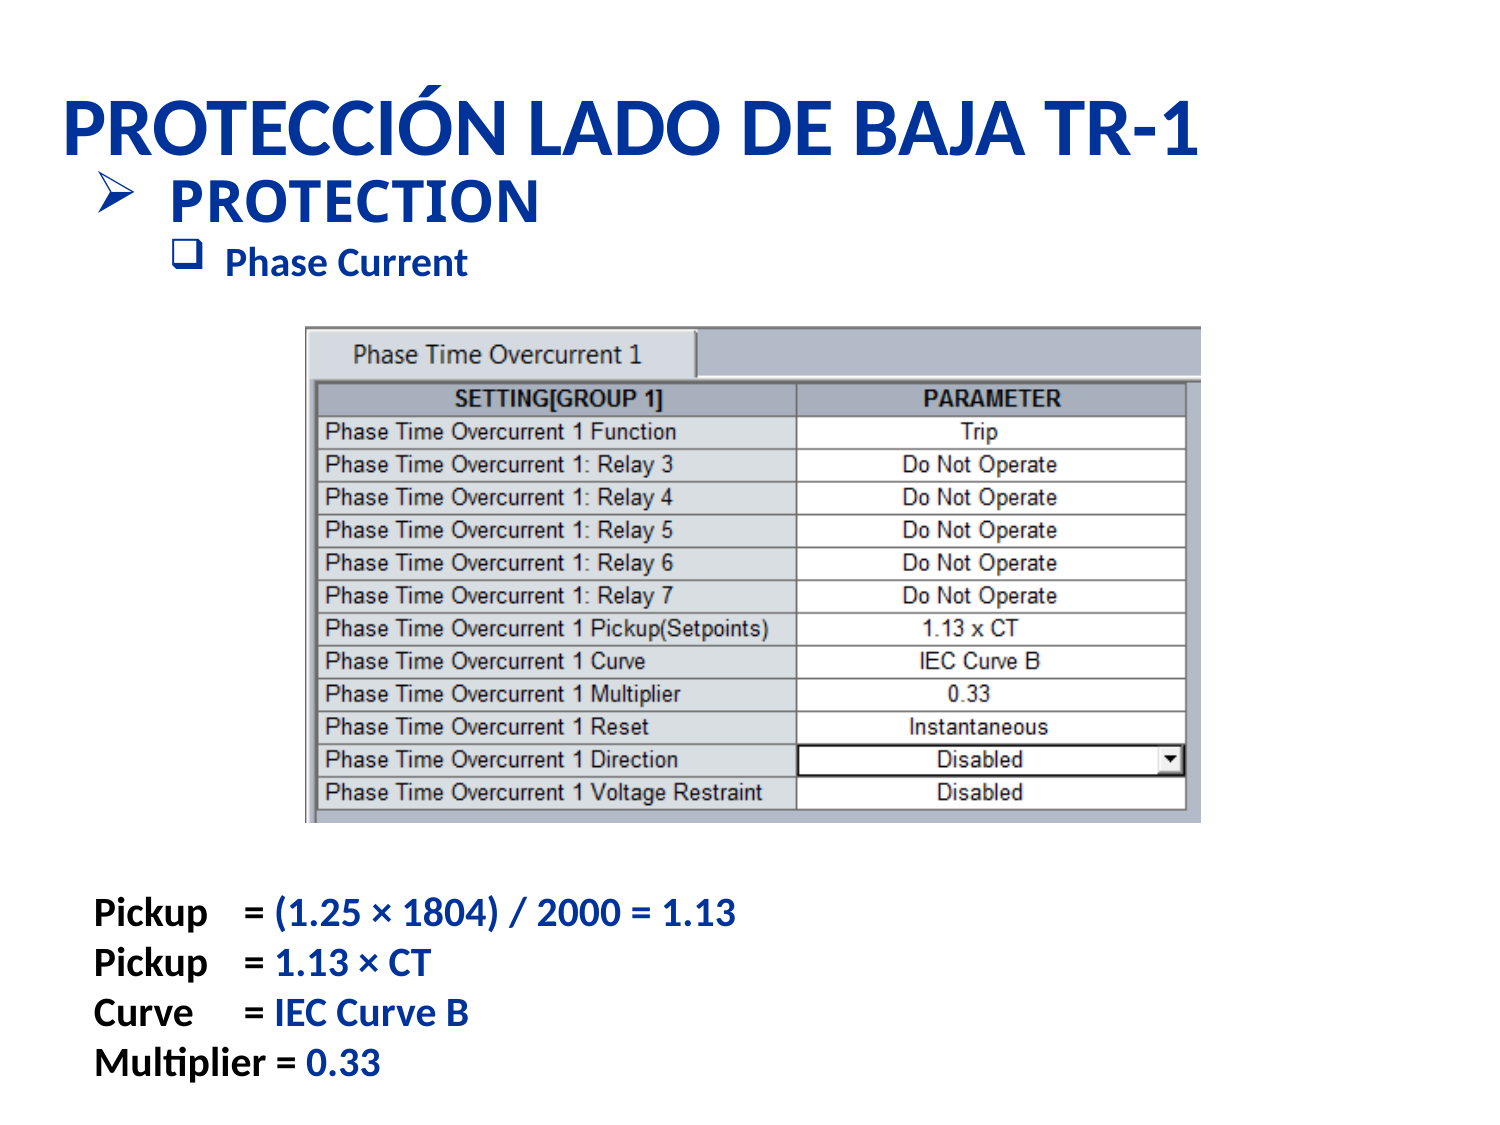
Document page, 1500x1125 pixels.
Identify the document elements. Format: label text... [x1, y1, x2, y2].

text_box PROTECCIÓN LADO DE BAJA TR-1 [28, 65, 1235, 179]
picture [305, 326, 1201, 823]
text_box PROTECTION Phase Current Pickup = (1.25 × 1804) / 2000 = 1.13 Pickup = 1.13 × CT Curve = IEC Curve B Multiplier = 0.33 [79, 157, 1427, 1083]
